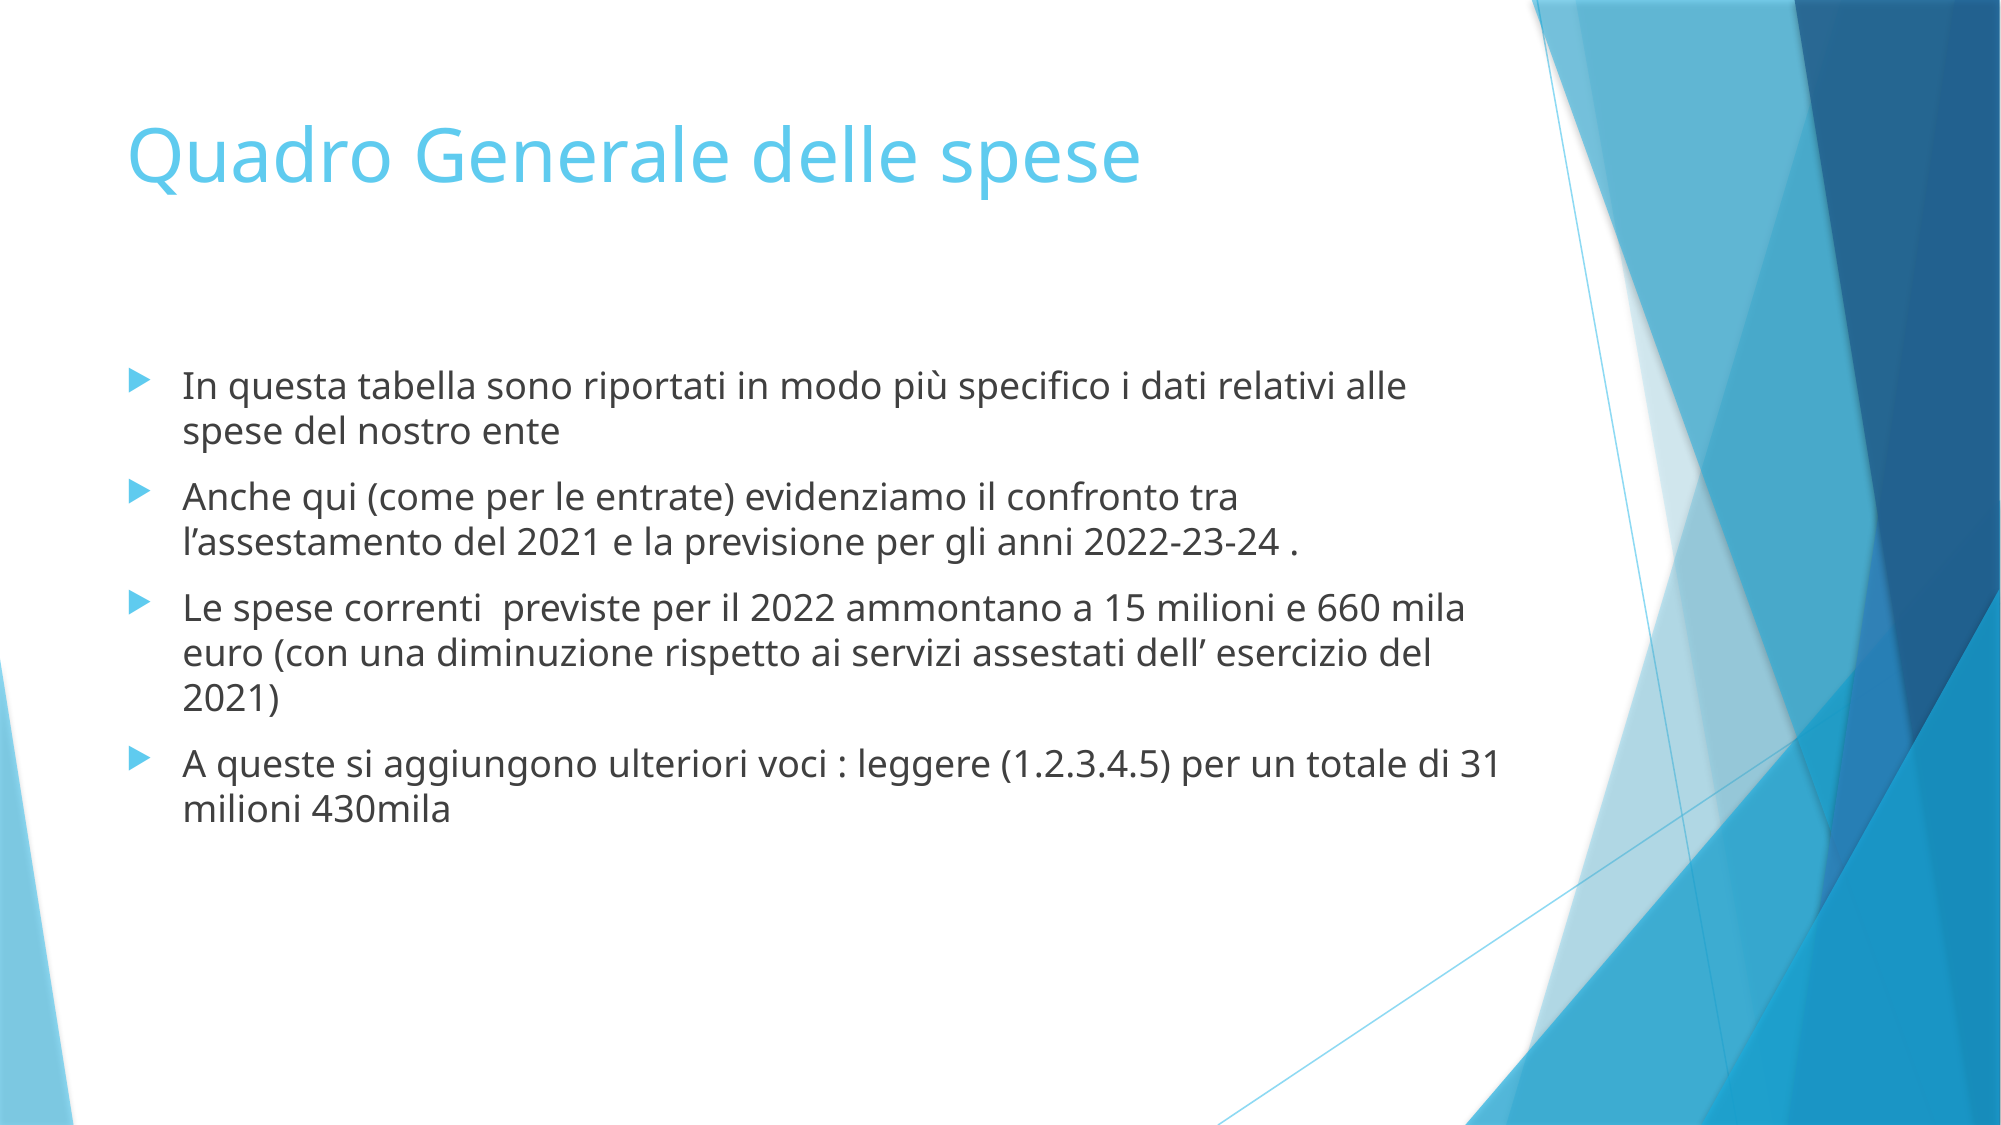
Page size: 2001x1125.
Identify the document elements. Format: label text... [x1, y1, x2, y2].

title Quadro Generale delle spese [111, 99, 1522, 317]
list In questa tabella sono riportati in modo più specifico i dati relativi alle spese del nostro ente Anche qui (come per le entrate) evidenziamo il confronto tra l’assestamento del 2021 e la previsione per gli anni 2022-23-24 . Le spese correnti previste per il 2022 ammontano a 15 milioni e 660 mila euro (con una diminuzione rispetto ai servizi assestati dell’ esercizio del 2021) A queste si aggiungono ulteriori voci : leggere (1.2.3.4.5) per un totale di 31 milioni 430mila [111, 354, 1522, 992]
